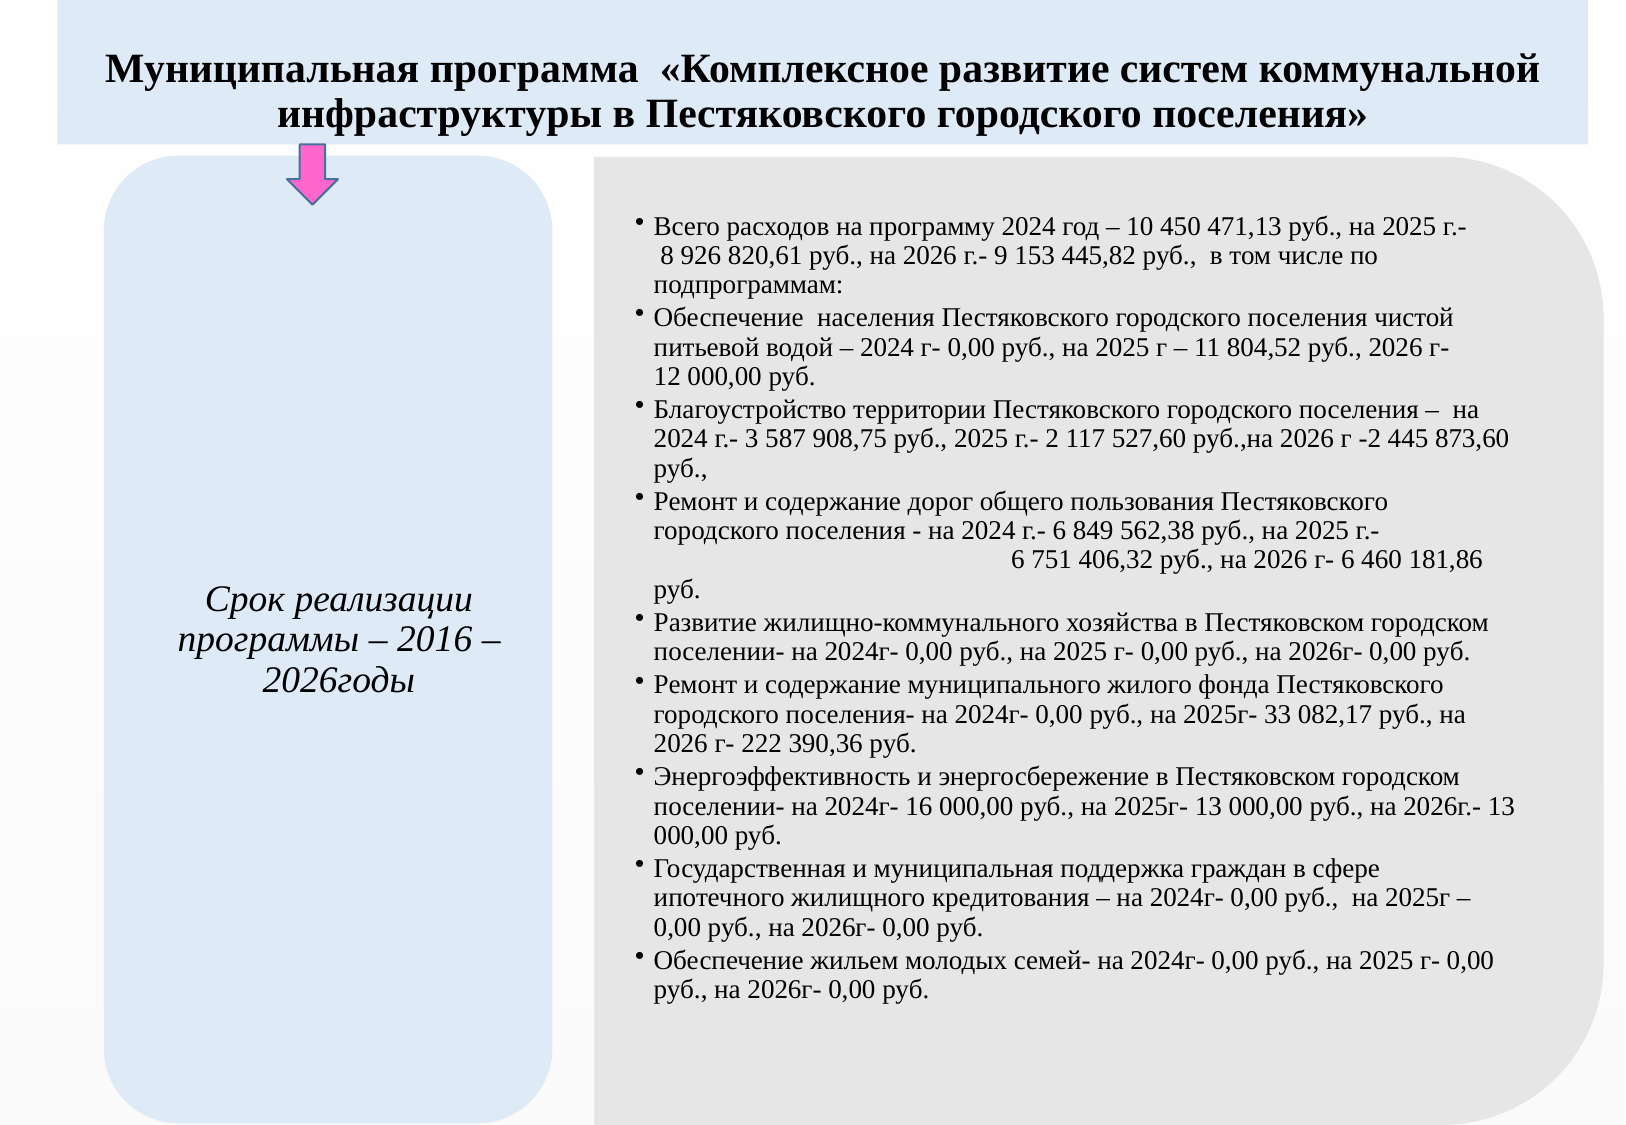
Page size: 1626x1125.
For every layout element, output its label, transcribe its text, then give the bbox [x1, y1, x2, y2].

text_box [46, 155, 1611, 1125]
text_box [298, 143, 327, 155]
title Муниципальная программа «Комплексное развитие систем коммунальной инфраструктуры в Пестяковского городского поселения» [57, 0, 1589, 145]
